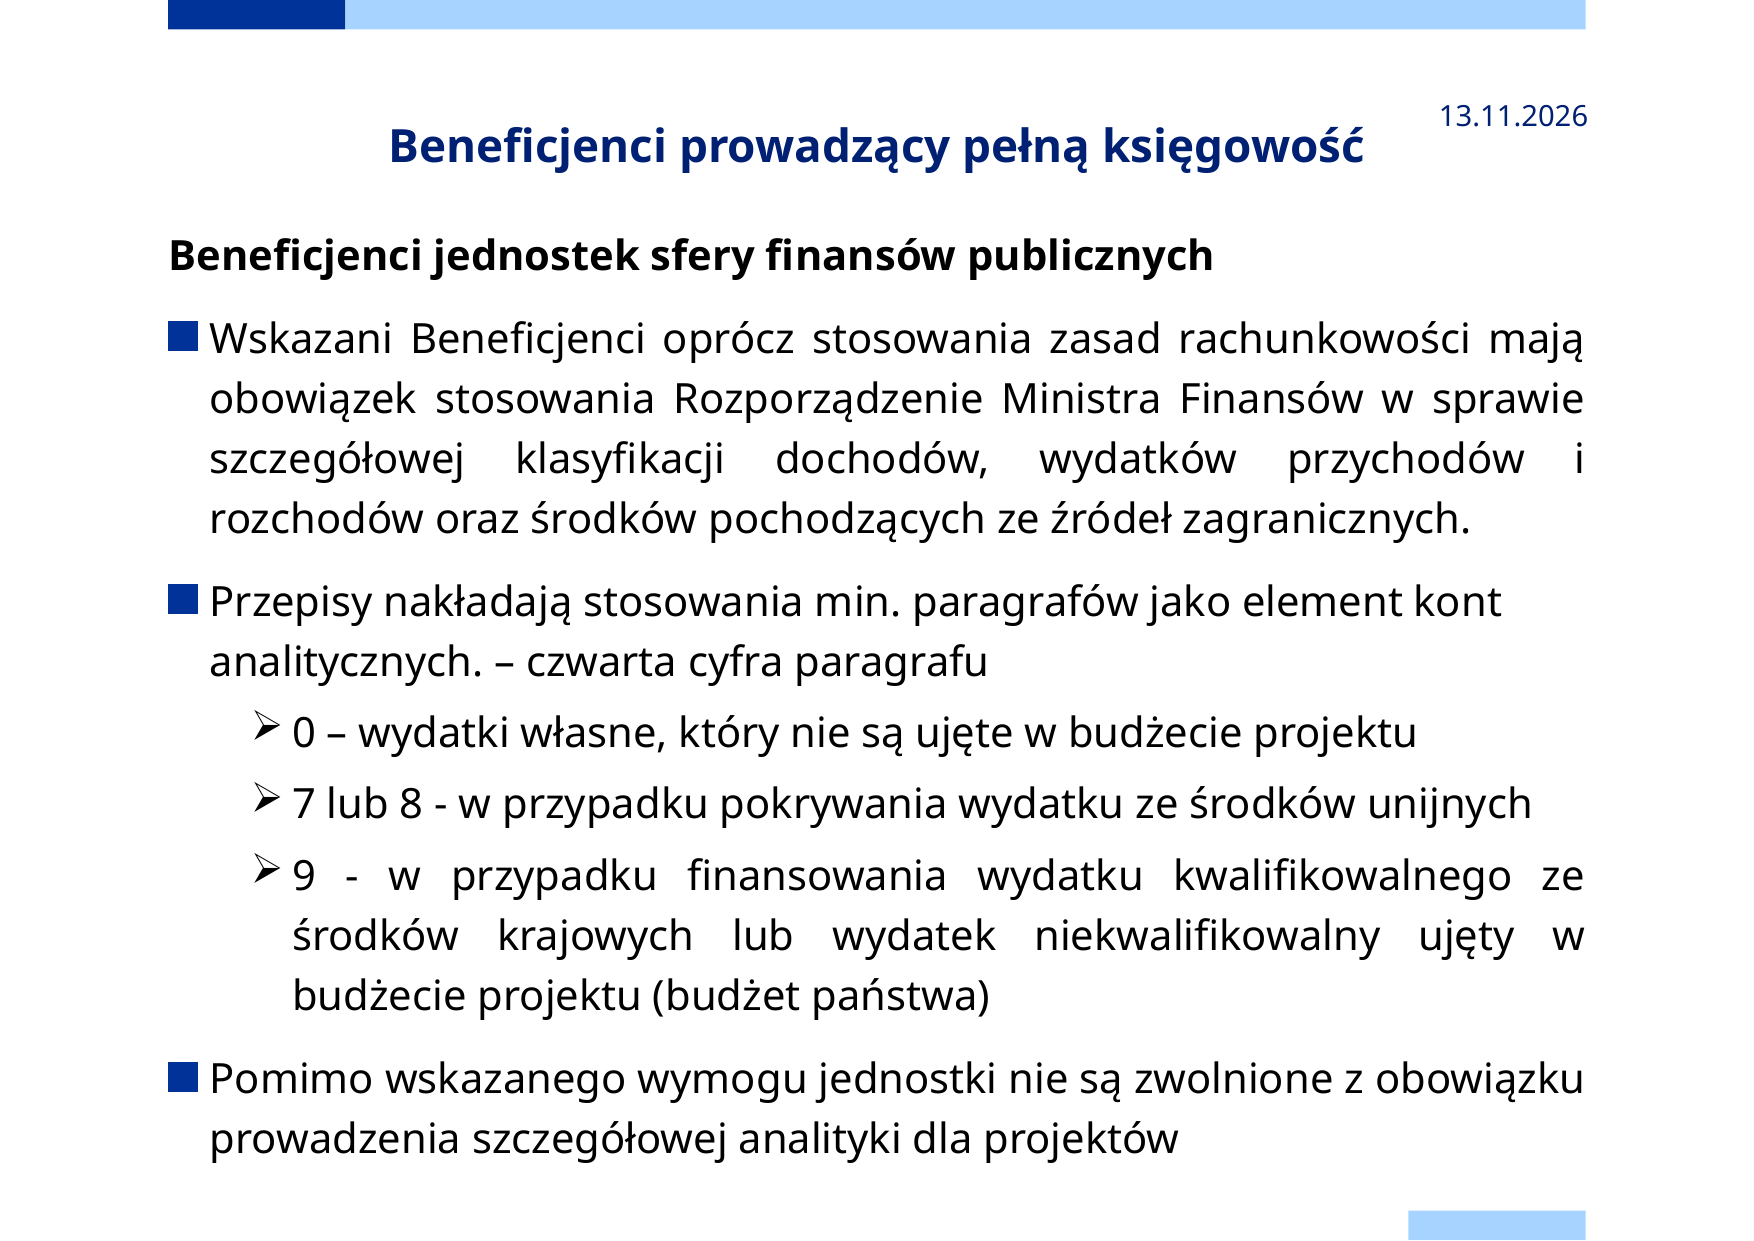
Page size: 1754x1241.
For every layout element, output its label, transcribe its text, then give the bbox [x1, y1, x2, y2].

picture [168, 1062, 198, 1092]
list Beneficjenci jednostek sfery finansów publicznych Wskazani Beneficjenci oprócz stosowania zasad rachunkowości mają obowiązek stosowania Rozporządzenie Ministra Finansów w sprawie szczegółowej klasyfikacji dochodów, wydatków przychodów i rozchodów oraz środków pochodzących ze źródeł zagranicznych. Przepisy nakładają stosowania min. paragrafów jako element kont analitycznych. – czwarta cyfra paragrafu 0 – wydatki własne, który nie są ujęte w budżecie projektu 7 lub 8 - w przypadku pokrywania wydatku ze środków unijnych 9 - w przypadku finansowania wydatku kwalifikowalnego ze środków krajowych lub wydatek niekwalifikowalny ujęty w budżecie projektu (budżet państwa) Pomimo wskazanego wymogu jednostki nie są zwolnione z obowiązku prowadzenia szczegółowej analityki dla projektów [168, 218, 1586, 1093]
text_box 2024-11-24 [1293, 88, 1589, 146]
picture [168, 584, 198, 614]
title Beneficjenci prowadzący pełną księgowość [168, 117, 1586, 195]
picture [168, 321, 198, 351]
